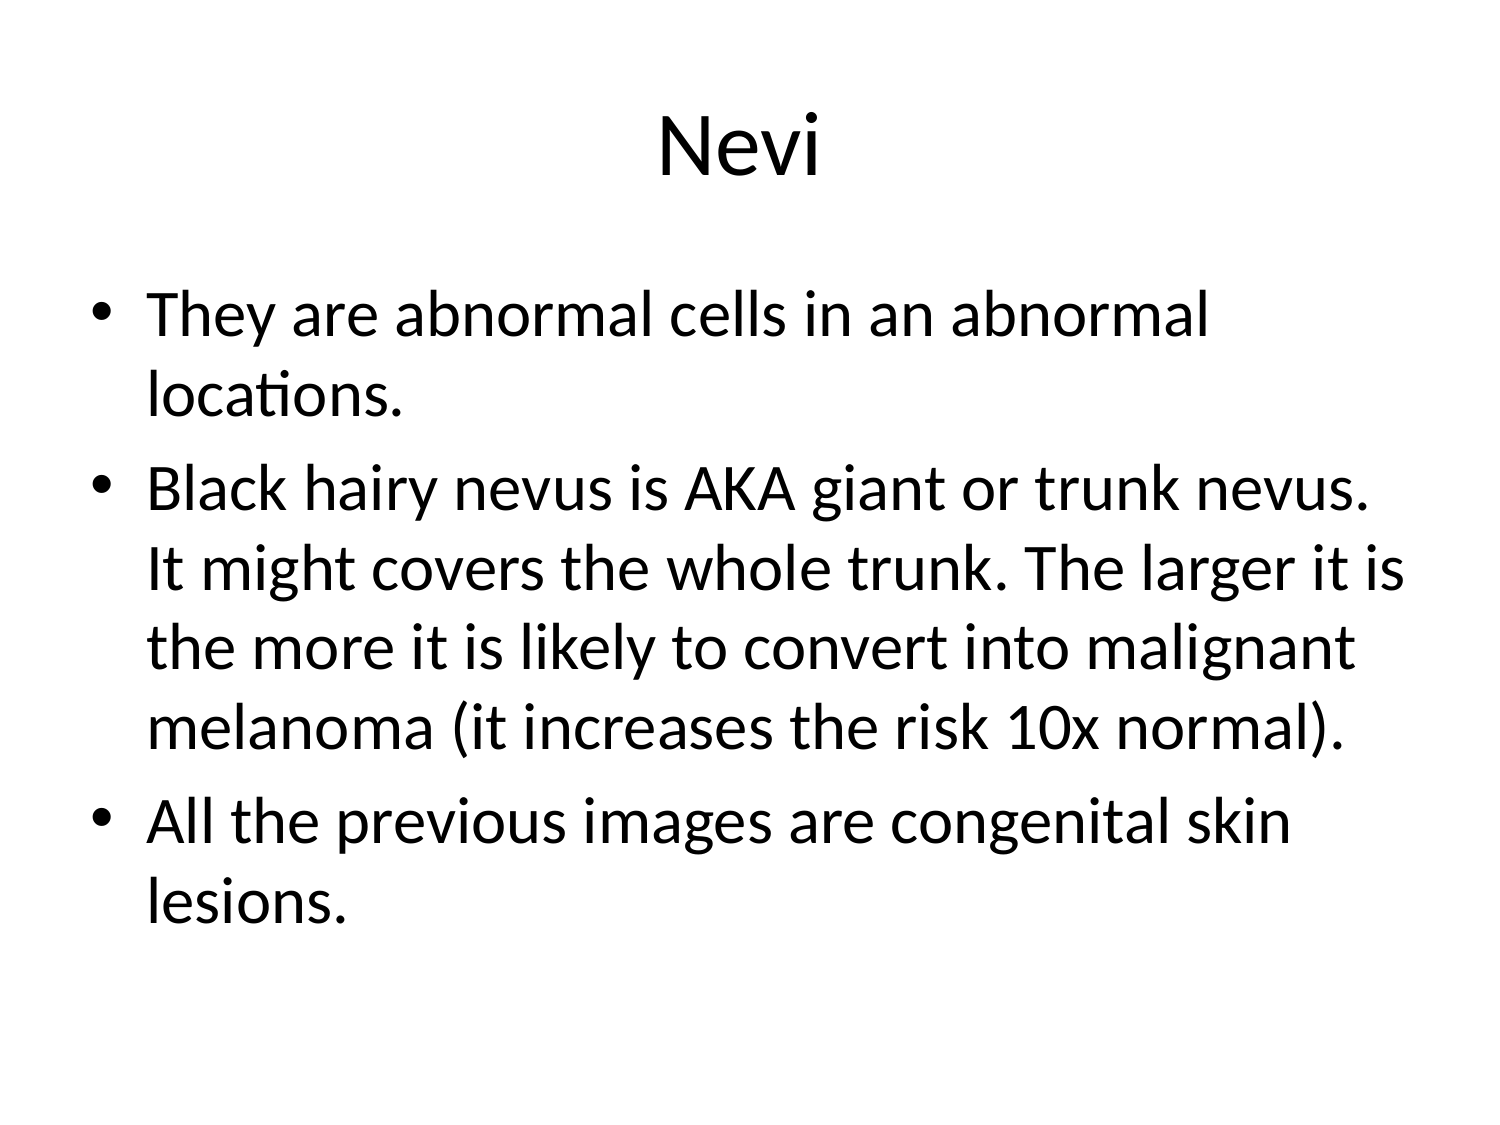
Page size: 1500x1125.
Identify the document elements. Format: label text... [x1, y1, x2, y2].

list They are abnormal cells in an abnormal locations. Black hairy nevus is AKA giant or trunk nevus. It might covers the whole trunk. The larger it is the more it is likely to convert into malignant melanoma (it increases the risk 10x normal). All the previous images are congenital skin lesions. [75, 262, 1425, 1005]
title Nevi [75, 45, 1425, 233]
